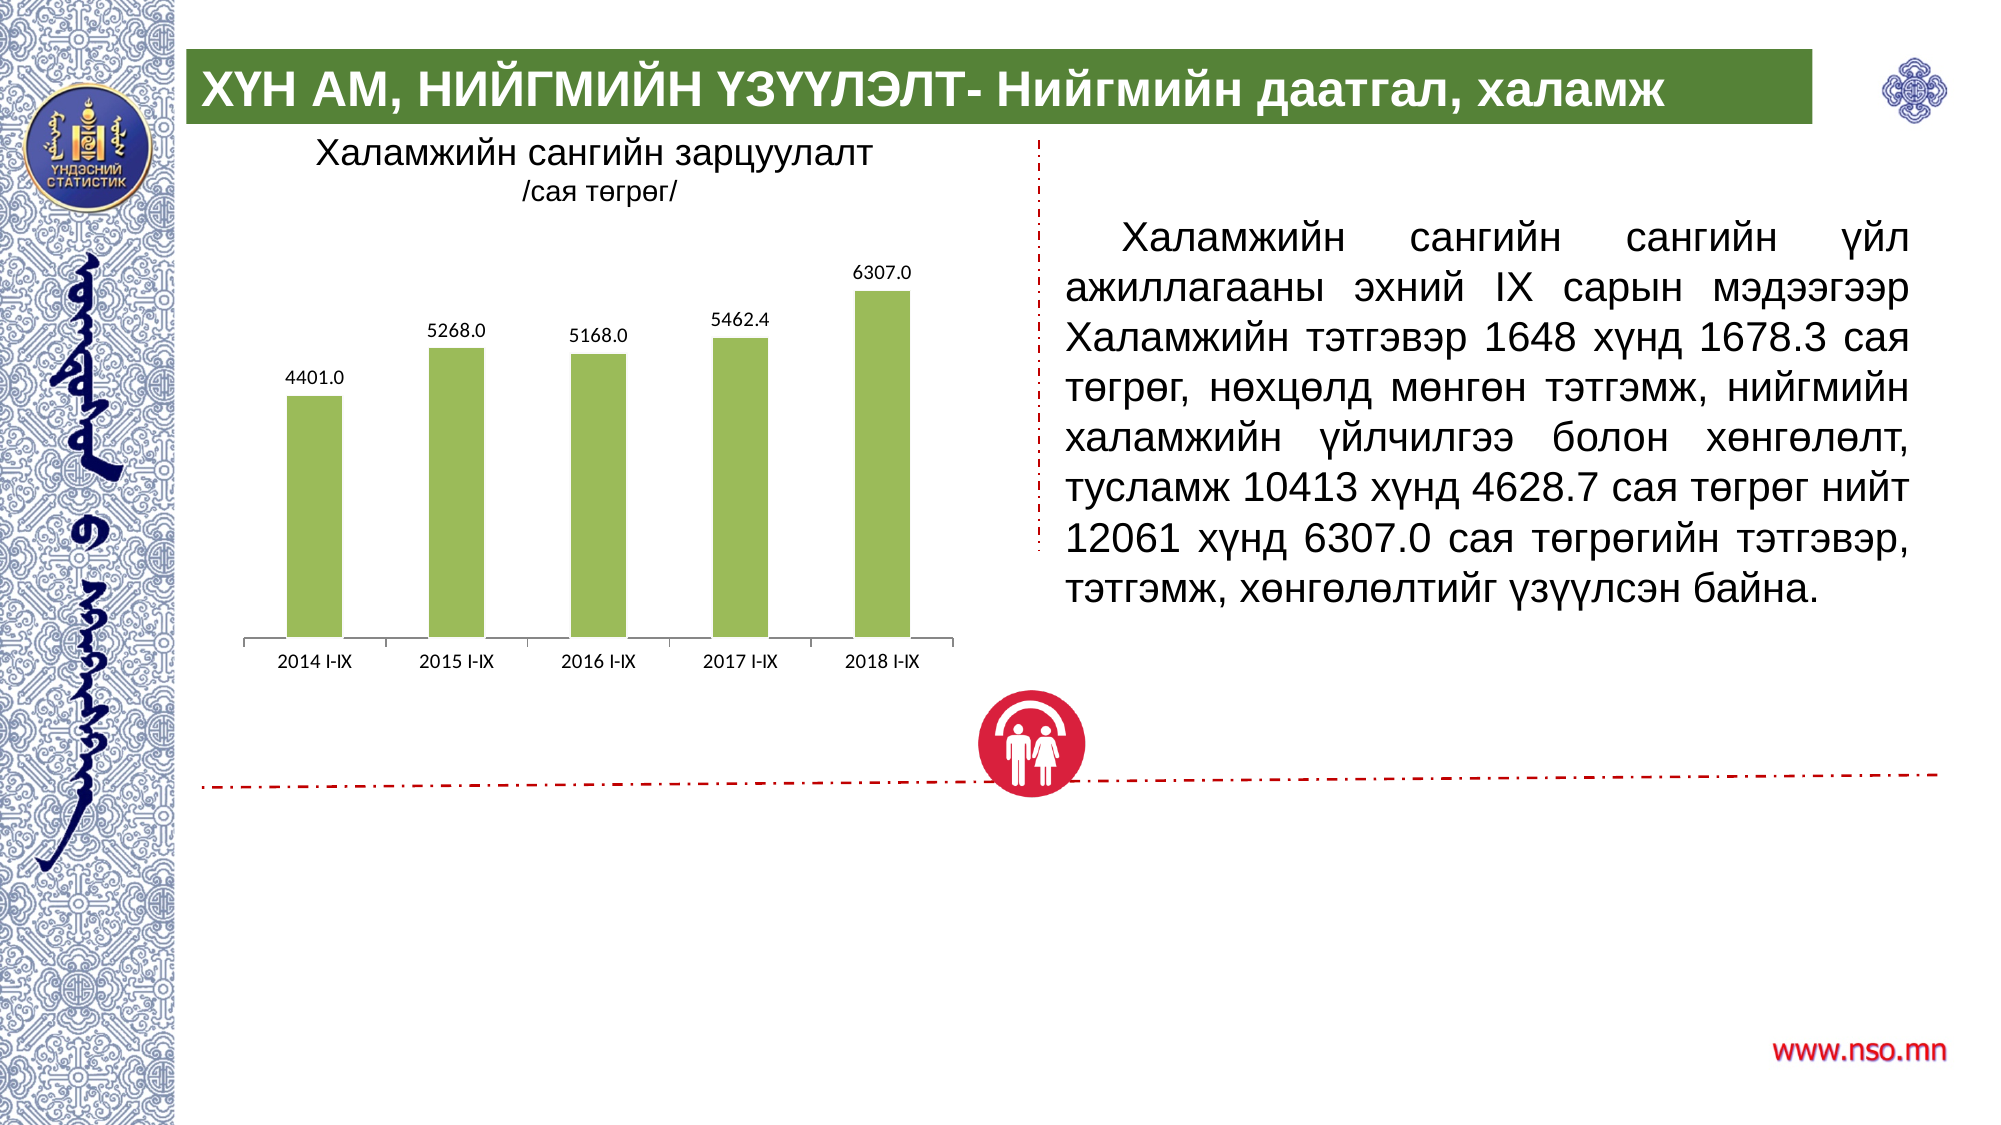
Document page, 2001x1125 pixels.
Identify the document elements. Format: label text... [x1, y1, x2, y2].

text_box Халамжийн сангийн зарцуулалт /сая төгрөг/ [224, 120, 975, 216]
picture [0, 0, 2001, 1125]
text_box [1091, 774, 1938, 788]
chart [212, 224, 976, 701]
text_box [199, 774, 969, 788]
text_box ХҮН АМ, НИЙГМИЙН ҮЗҮҮЛЭЛТ- Нийгмийн даатгал, халамж [186, 49, 1813, 124]
text_box Халамжийн сангийн сангийн үйл ажиллагааны эхний IX сарын мэдээгээр Халамжийн тэтгэвэр 1648 хүнд 1678.3 сая төгрөг, нөхцөлд мөнгөн тэтгэмж, нийгмийн халамжийн үйлчилгээ болон хөнгөлөлт, тусламж 10413 хүнд 4628.7 сая төгрөг нийт 12061 хүнд 6307.0 сая төгрөгийн тэтгэвэр, тэтгэмж, хөнгөлөлтийг үзүүлсэн байна. [1050, 202, 1925, 618]
